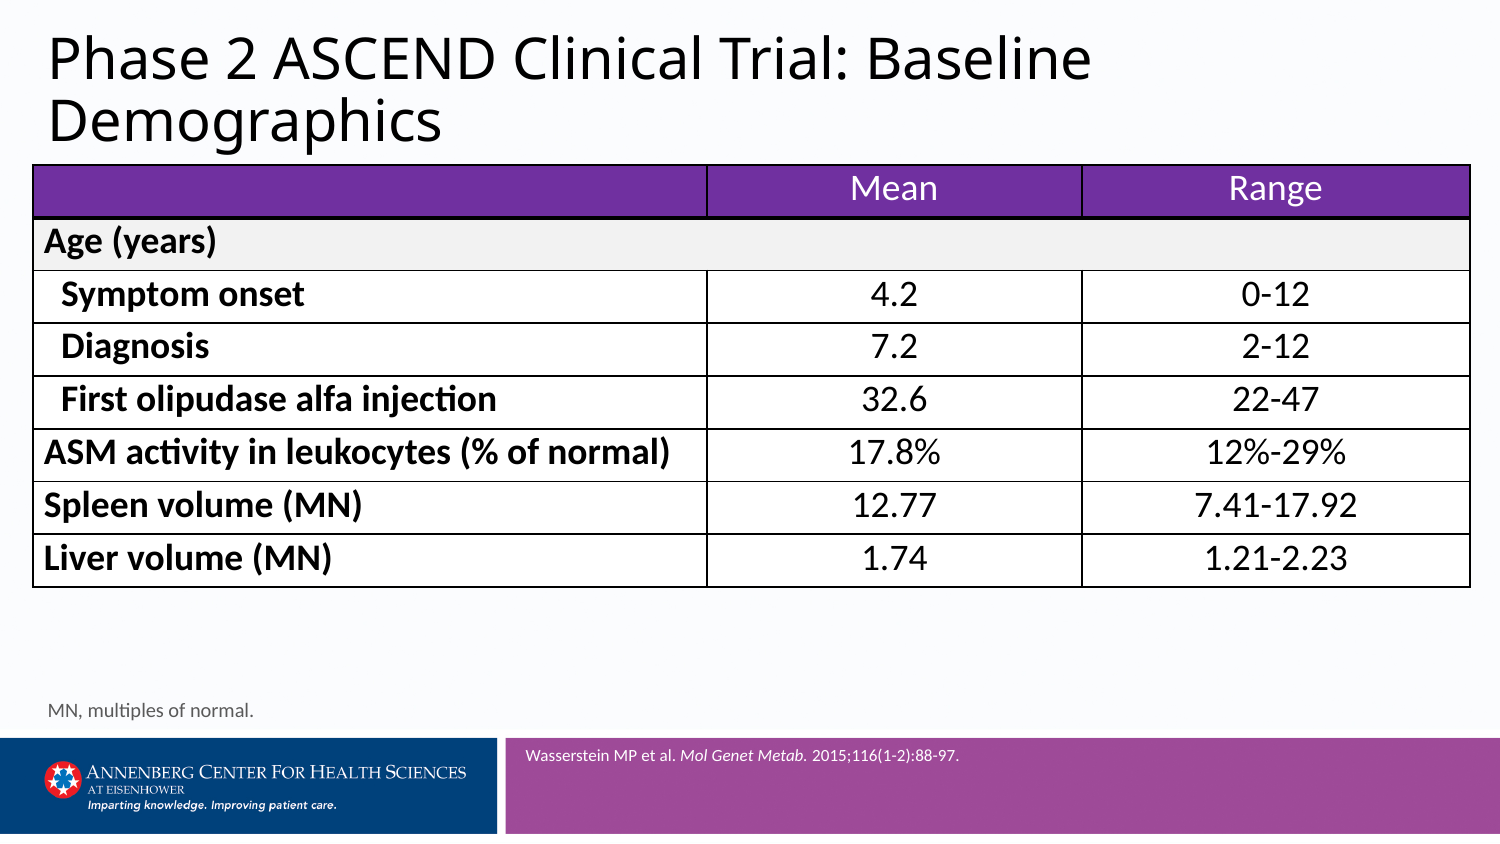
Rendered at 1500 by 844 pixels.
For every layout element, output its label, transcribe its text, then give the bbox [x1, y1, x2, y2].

table_header [34, 166, 706, 216]
list Wasserstein MP et al. Mol Genet Metab. 2015;116(1-2):88-97. [510, 739, 1470, 830]
title Phase 2 ASCEND Clinical Trial: Baseline Demographics [32, 21, 1470, 163]
table_cell 17.8% [708, 430, 1081, 481]
table_cell First olipudase alfa injection [34, 377, 706, 428]
table_cell 4.2 [708, 271, 1081, 322]
table_cell ASM activity in leukocytes (% of normal) [34, 430, 706, 481]
table_cell 7.2 [708, 324, 1081, 375]
table_cell 32.6 [708, 377, 1081, 428]
table_cell 12%-29% [1083, 430, 1469, 481]
table_cell 2-12 [1083, 324, 1469, 375]
picture [0, 0, 1500, 844]
table_cell 7.41-17.92 [1083, 482, 1469, 533]
list MN, multiples of normal. [32, 695, 1470, 729]
table_cell 1.74 [708, 535, 1081, 586]
table_header Mean [708, 166, 1081, 216]
table_header Range [1083, 166, 1469, 216]
table_cell 12.77 [708, 482, 1081, 533]
table_cell Diagnosis [34, 324, 706, 375]
table_cell 0-12 [1083, 271, 1469, 322]
table_cell Spleen volume (MN) [34, 482, 706, 533]
table_cell 22-47 [1083, 377, 1469, 428]
table_cell Symptom onset [34, 271, 706, 322]
table_cell Liver volume (MN) [34, 535, 706, 586]
table_cell 1.21-2.23 [1083, 535, 1469, 586]
table_cell Age (years) [34, 220, 1469, 270]
